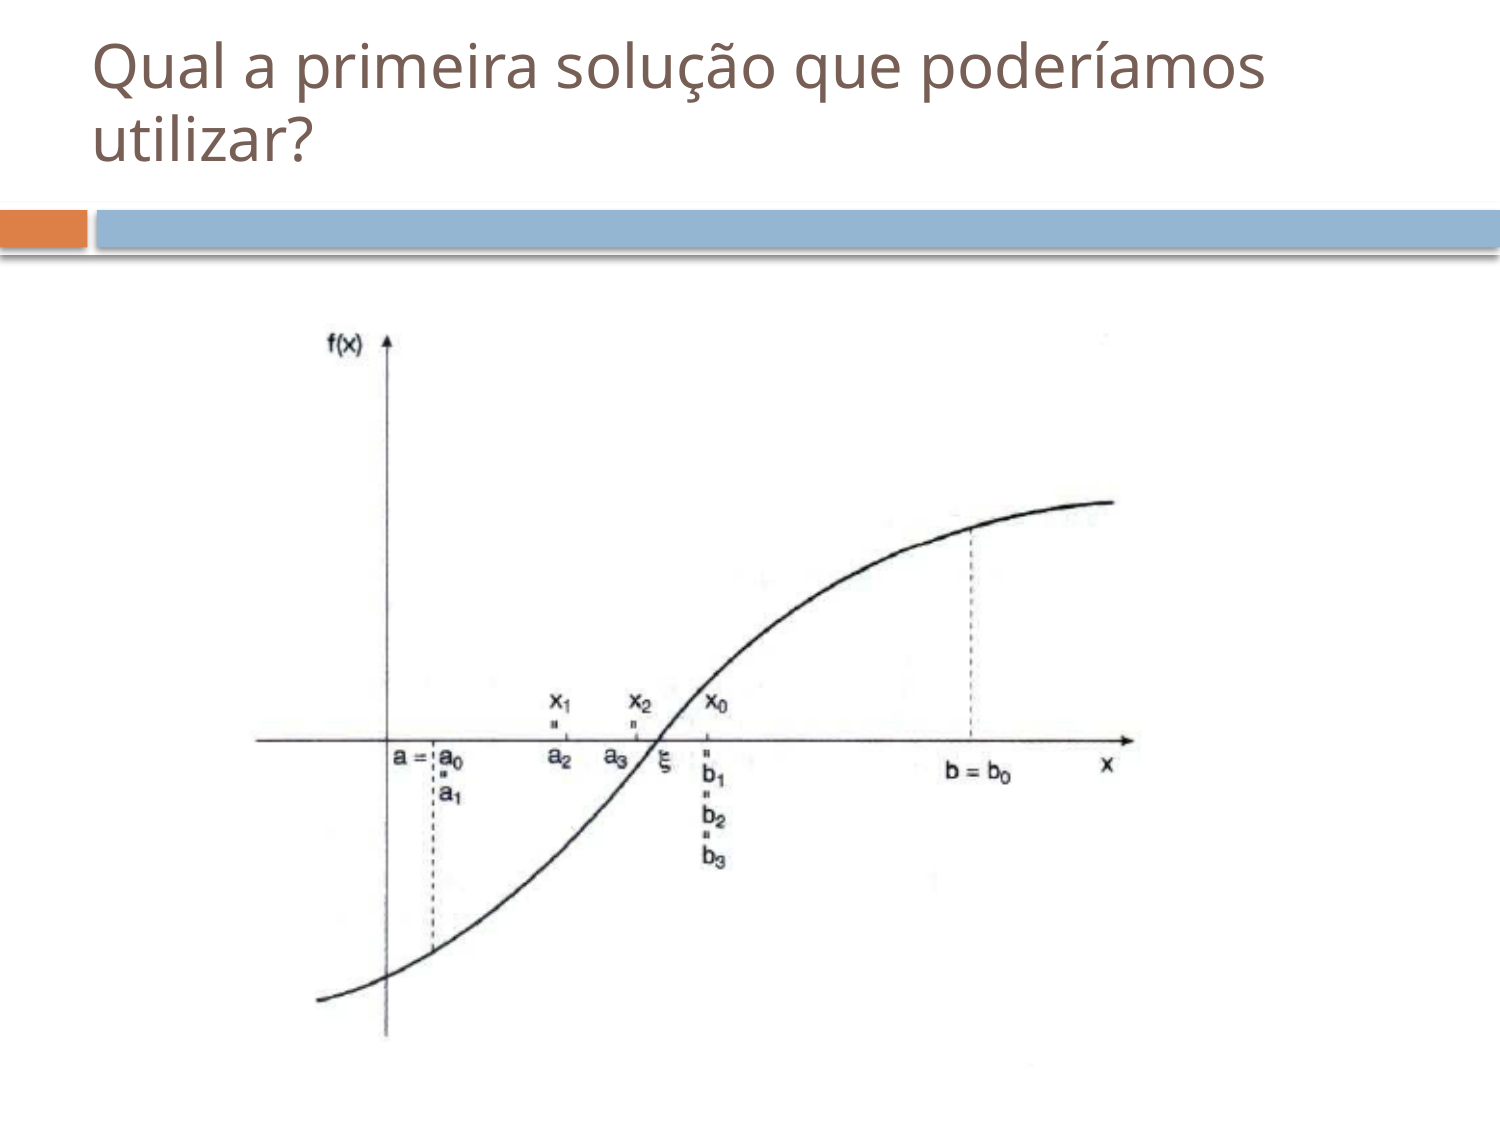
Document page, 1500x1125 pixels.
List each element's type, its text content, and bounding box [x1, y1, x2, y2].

picture [241, 304, 1188, 1068]
title Qual a primeira solução que poderíamos utilizar? [76, 19, 1438, 182]
